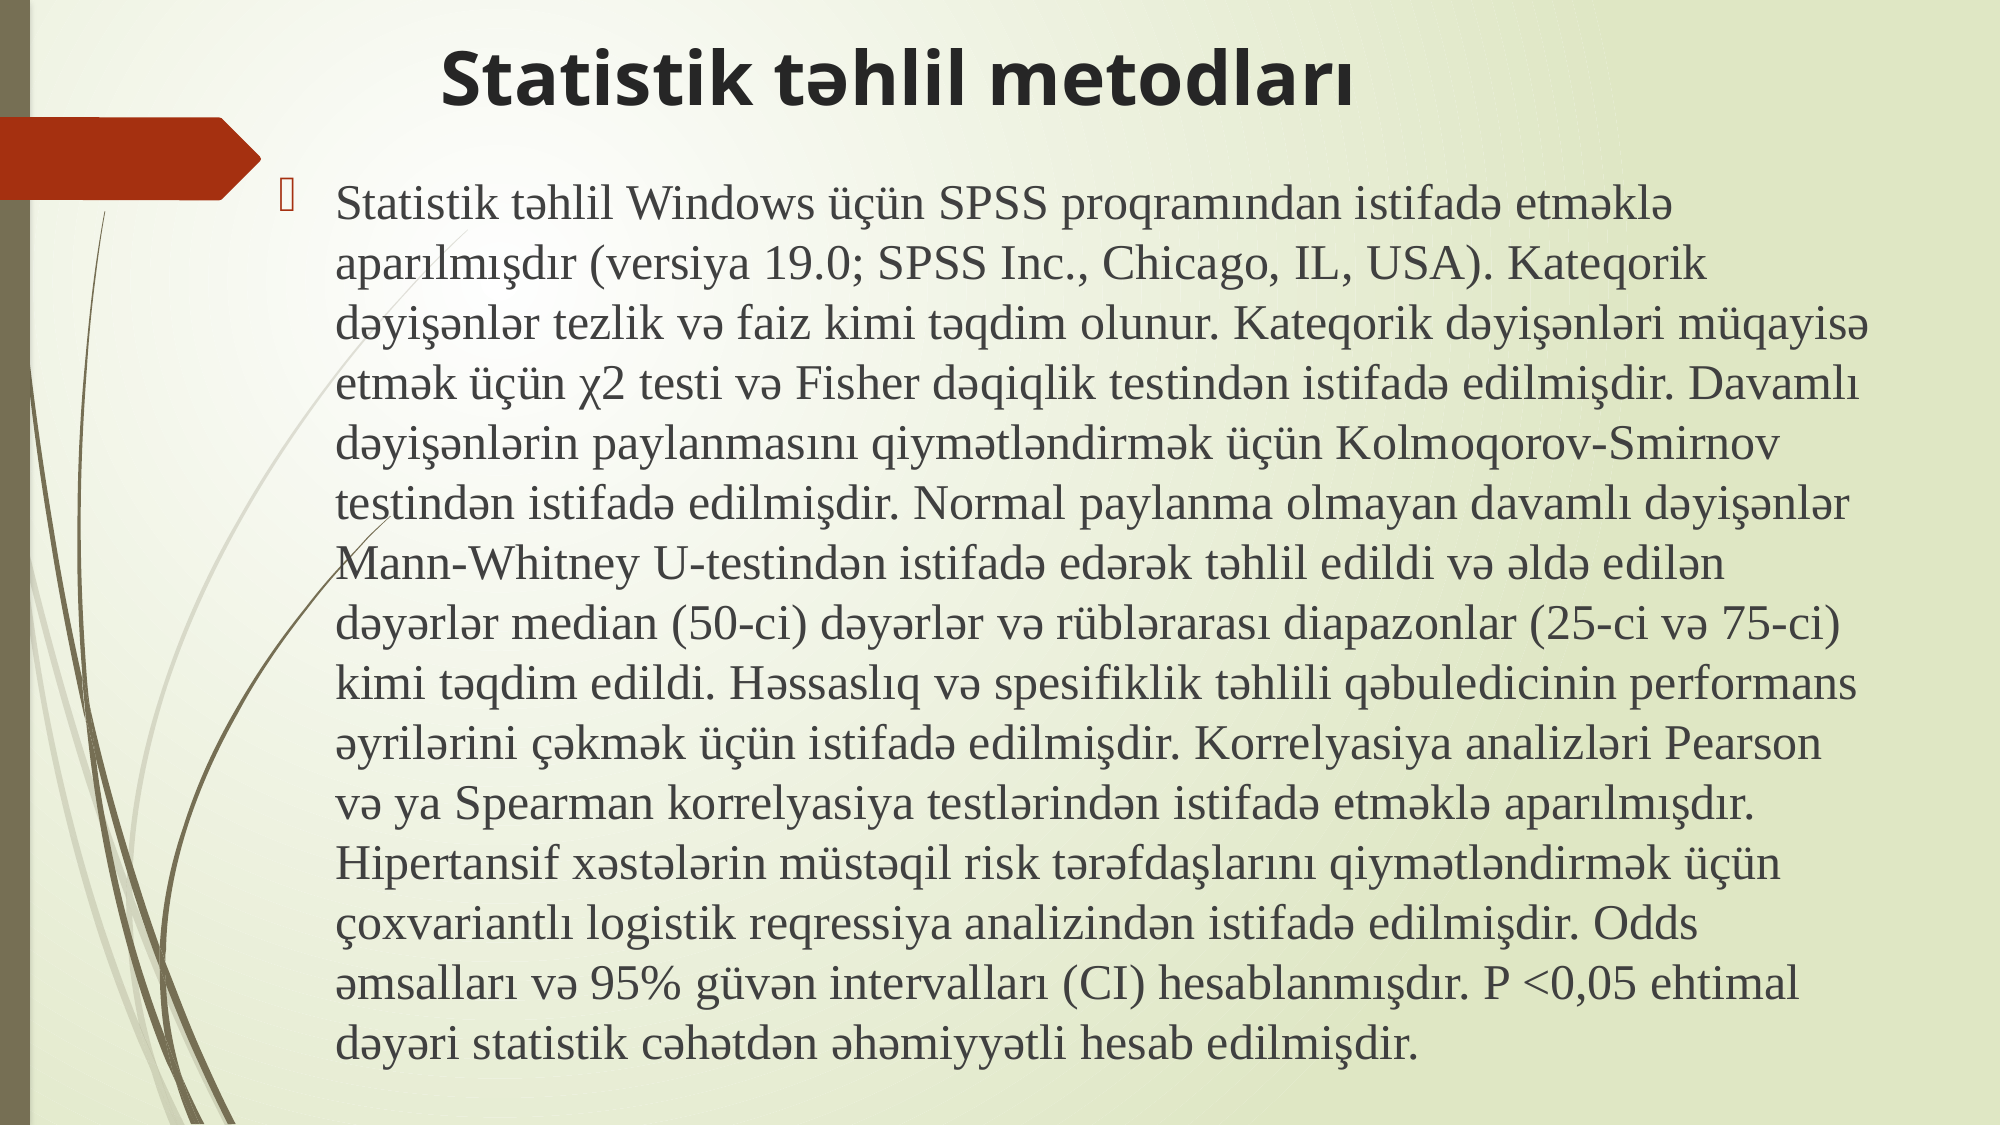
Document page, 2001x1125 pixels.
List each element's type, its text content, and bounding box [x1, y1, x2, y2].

list Statistik təhlil Windows üçün SPSS proqramından istifadə etməklə aparılmışdır (versiya 19.0; SPSS Inc., Chicago, IL, USA). Kateqorik dəyişənlər tezlik və faiz kimi təqdim olunur. Kateqorik dəyişənləri müqayisə etmək üçün χ2 testi və Fisher dəqiqlik testindən istifadə edilmişdir. Davamlı dəyişənlərin paylanmasını qiymətləndirmək üçün Kolmoqorov-Smirnov testindən istifadə edilmişdir. Normal paylanma olmayan davamlı dəyişənlər Mann-Whitney U-testindən istifadə edərək təhlil edildi və əldə edilən dəyərlər median (50-ci) dəyərlər və rüblərarası diapazonlar (25-ci və 75-ci) kimi təqdim edildi. Həssaslıq və spesifiklik təhlili qəbuledicinin performans əyrilərini çəkmək üçün istifadə edilmişdir. Korrelyasiya analizləri Pearson və ya Spearman korrelyasiya testlərindən istifadə etməklə aparılmışdır. Hipertansif xəstələrin müstəqil risk tərəfdaşlarını qiymətləndirmək üçün çoxvariantlı logistik reqressiya analizindən istifadə edilmişdir. Odds əmsalları və 95% güvən intervalları (CI) hesablanmışdır. P <0,05 ehtimal dəyəri statistik cəhətdən əhəmiyyətli hesab edilmişdir. [263, 162, 1888, 994]
title Statistik təhlil metodları [425, 22, 1888, 162]
